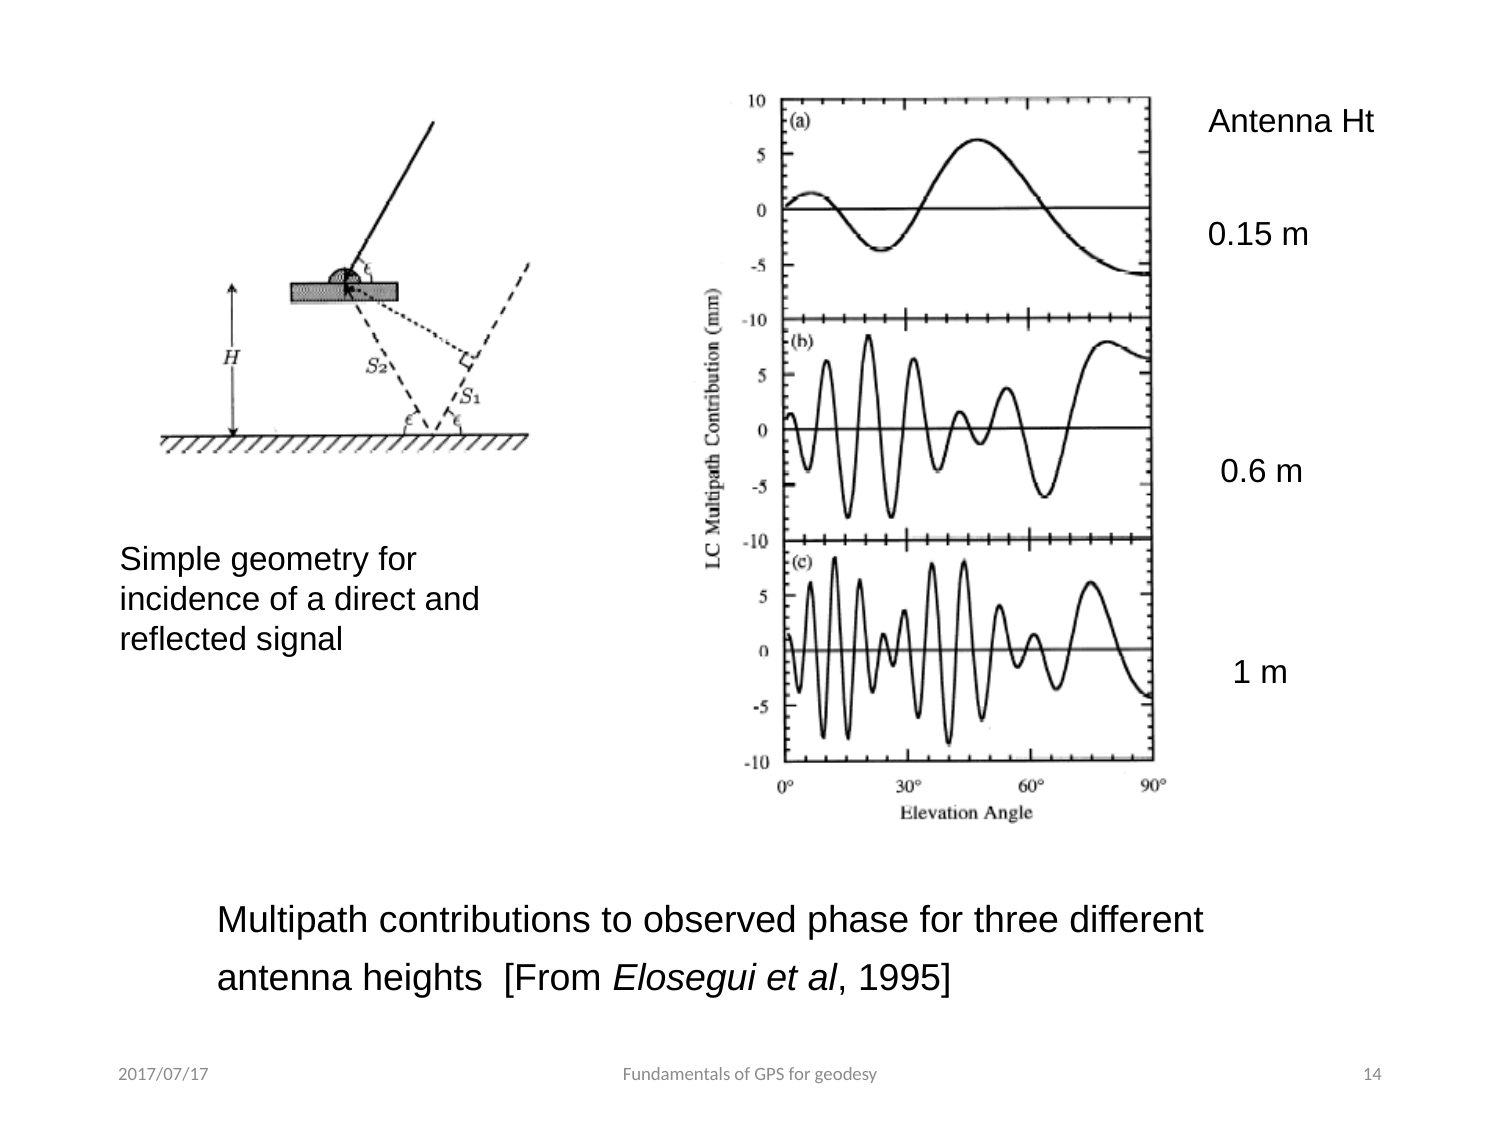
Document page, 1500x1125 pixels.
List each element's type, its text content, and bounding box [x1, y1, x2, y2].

text_box Antenna Ht [1193, 92, 1390, 147]
text_box 0.15 m [1193, 204, 1325, 260]
slide_number 13 [1059, 1042, 1397, 1103]
text_box 0.6 m [1205, 442, 1319, 497]
text_box Multipath contributions to observed phase for three different antenna heights [From Elosegui et al, 1995] [202, 874, 1343, 1006]
picture [92, 117, 601, 463]
text_box 1 m [1217, 642, 1304, 697]
footer Fundamentals of GPS for geodesy [496, 1042, 1004, 1103]
text_box Simple geometry for incidence of a direct and reflected signal [104, 529, 570, 665]
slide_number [103, 1042, 441, 1103]
picture [654, 92, 1182, 824]
